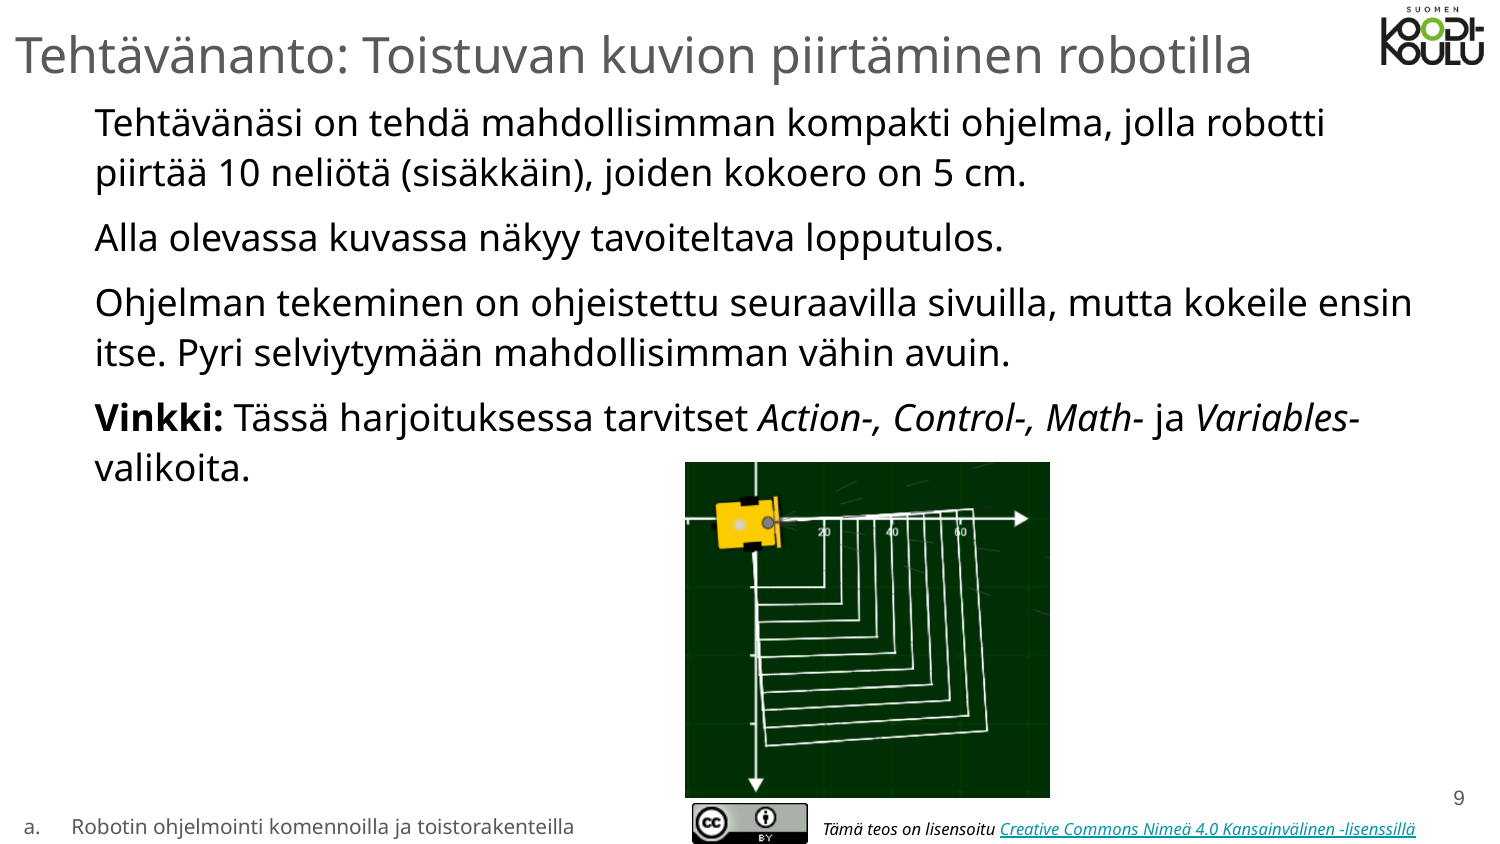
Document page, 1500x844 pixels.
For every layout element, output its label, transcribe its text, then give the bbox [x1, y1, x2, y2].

picture [692, 803, 808, 844]
picture [1473, 5, 1492, 65]
slide_number ‹#› [1389, 764, 1480, 830]
picture [684, 462, 1051, 798]
title Tehtävänäsi on tehdä mahdollisimman kompakti ohjelma, jolla robotti piirtää 10 neliötä (sisäkkäin), joiden kokoero on 5 cm. Alla olevassa kuvassa näkyy tavoiteltava lopputulos. Ohjelman tekeminen on ohjeistettu seuraavilla sivuilla, mutta kokeile ensin itse. Pyri selviytymään mahdollisimman vähin avuin. Vinkki: Tässä harjoituksessa tarvitset Action-, Control-, Math- ja Variables- valikoita. [79, 108, 1446, 669]
subtitle Tehtävänanto: Toistuvan kuvion piirtäminen robotilla [0, 0, 1473, 108]
subtitle Robotin ohjelmointi komennoilla ja toistorakenteilla [0, 805, 660, 844]
